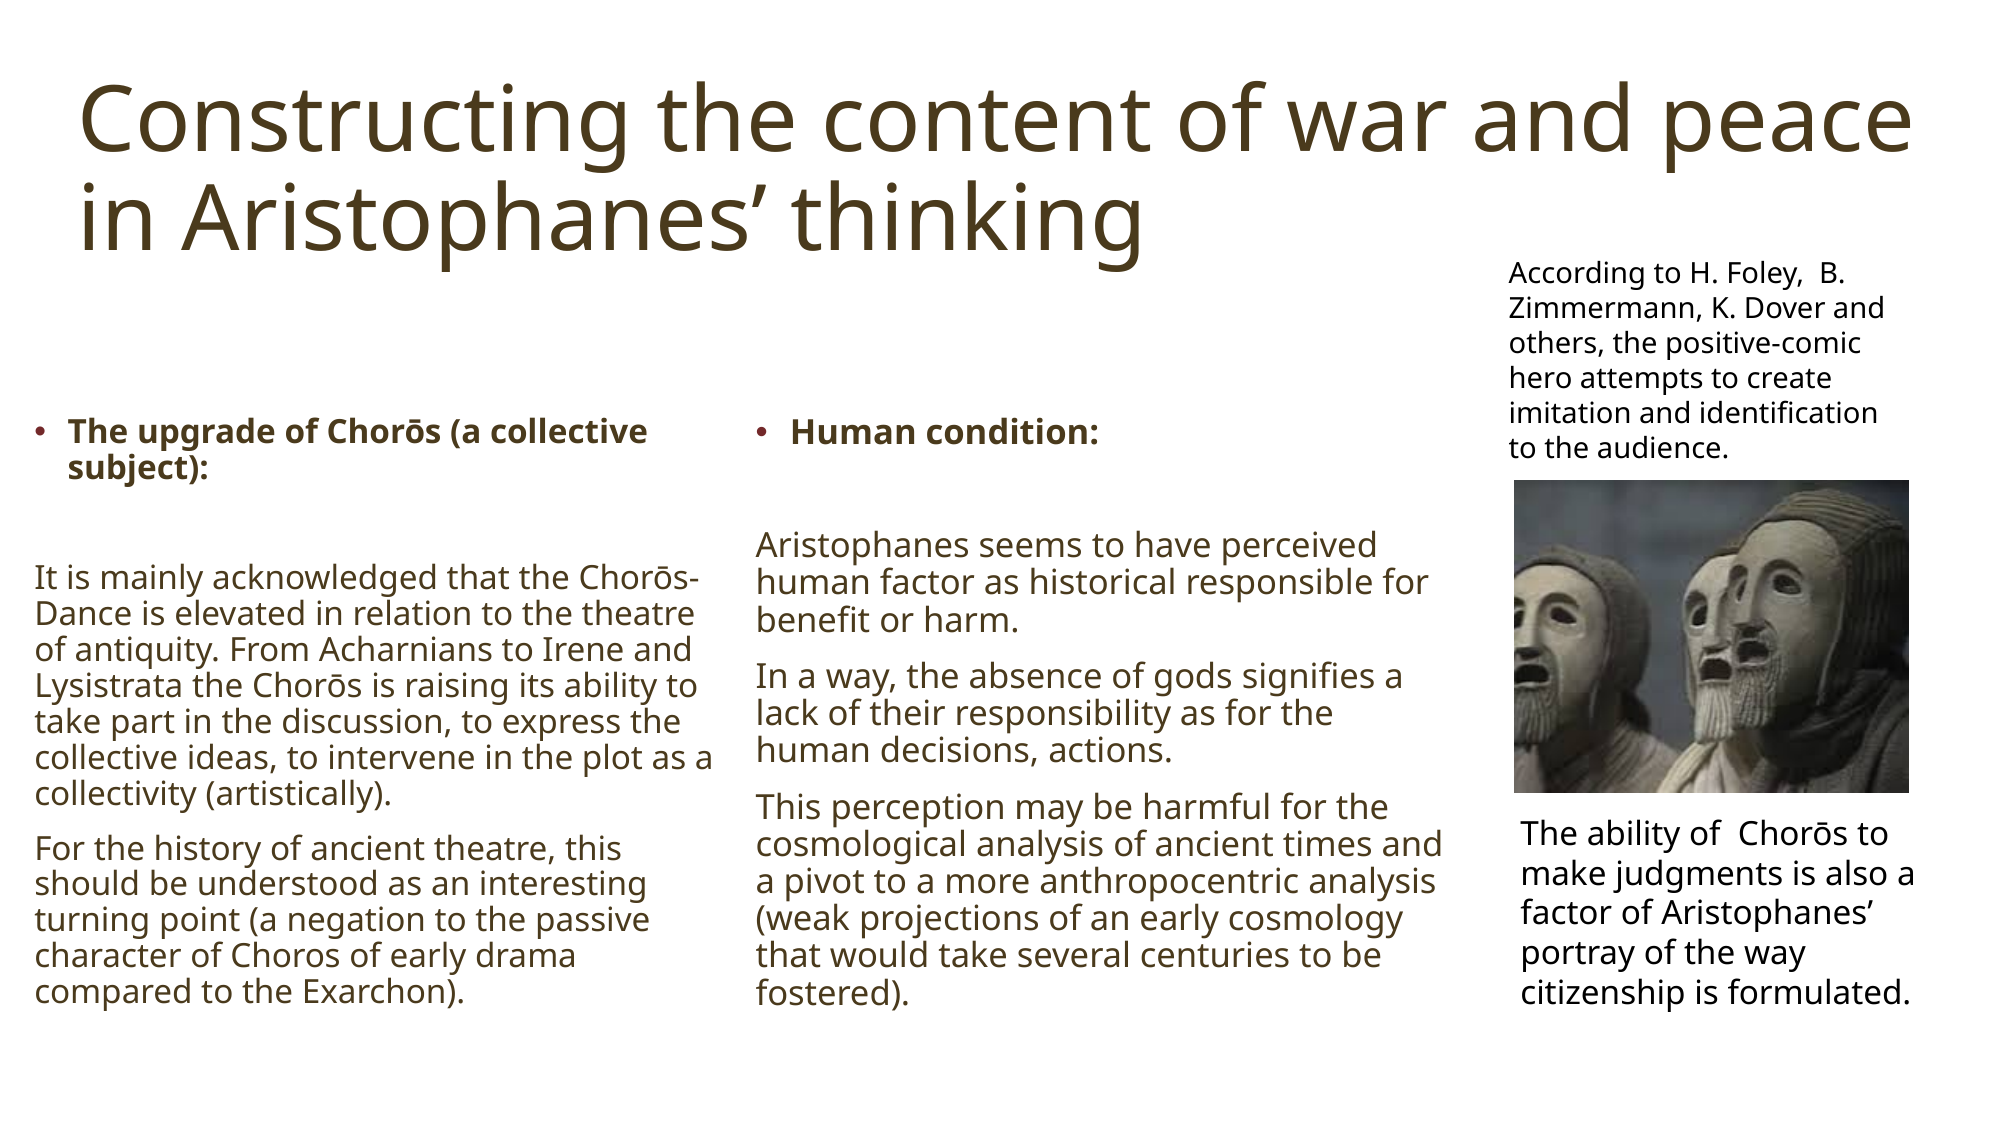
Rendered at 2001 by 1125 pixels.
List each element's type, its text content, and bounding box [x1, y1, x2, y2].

picture [1514, 480, 1909, 793]
title Constructing the content of war and peace in Aristophanes’ thinking [62, 62, 1938, 280]
text_box According to H. Foley, B. Zimmermann, K. Dover and others, the positive-comic hero attempts to create imitation and identification to the audience. [1493, 247, 1929, 472]
list Human condition: Aristophanes seems to have perceived human factor as historical responsible for benefit or harm. In a way, the absence of gods signifies a lack of their responsibility as for the human decisions, actions. This perception may be harmful for the cosmological analysis of ancient times and a pivot to a more anthropocentric analysis (weak projections of an early cosmology that would take several centuries to be fostered). [740, 407, 1462, 1022]
text_box The ability of Chorōs to make judgments is also a factor of Aristophanes’ portray of the way citizenship is formulated. [1505, 804, 1941, 1019]
list The upgrade of Chorōs (a collective subject): It is mainly acknowledged that the Chorōs- Dance is elevated in relation to the theatre of antiquity. From Acharnians to Irene and Lysistrata the Chorōs is raising its ability to take part in the discussion, to express the collective ideas, to intervene in the plot as a collectivity (artistically). For the history of ancient theatre, this should be understood as an interesting turning point (a negation to the passive character of Choros of early drama compared to the Exarchon). [19, 407, 740, 1022]
